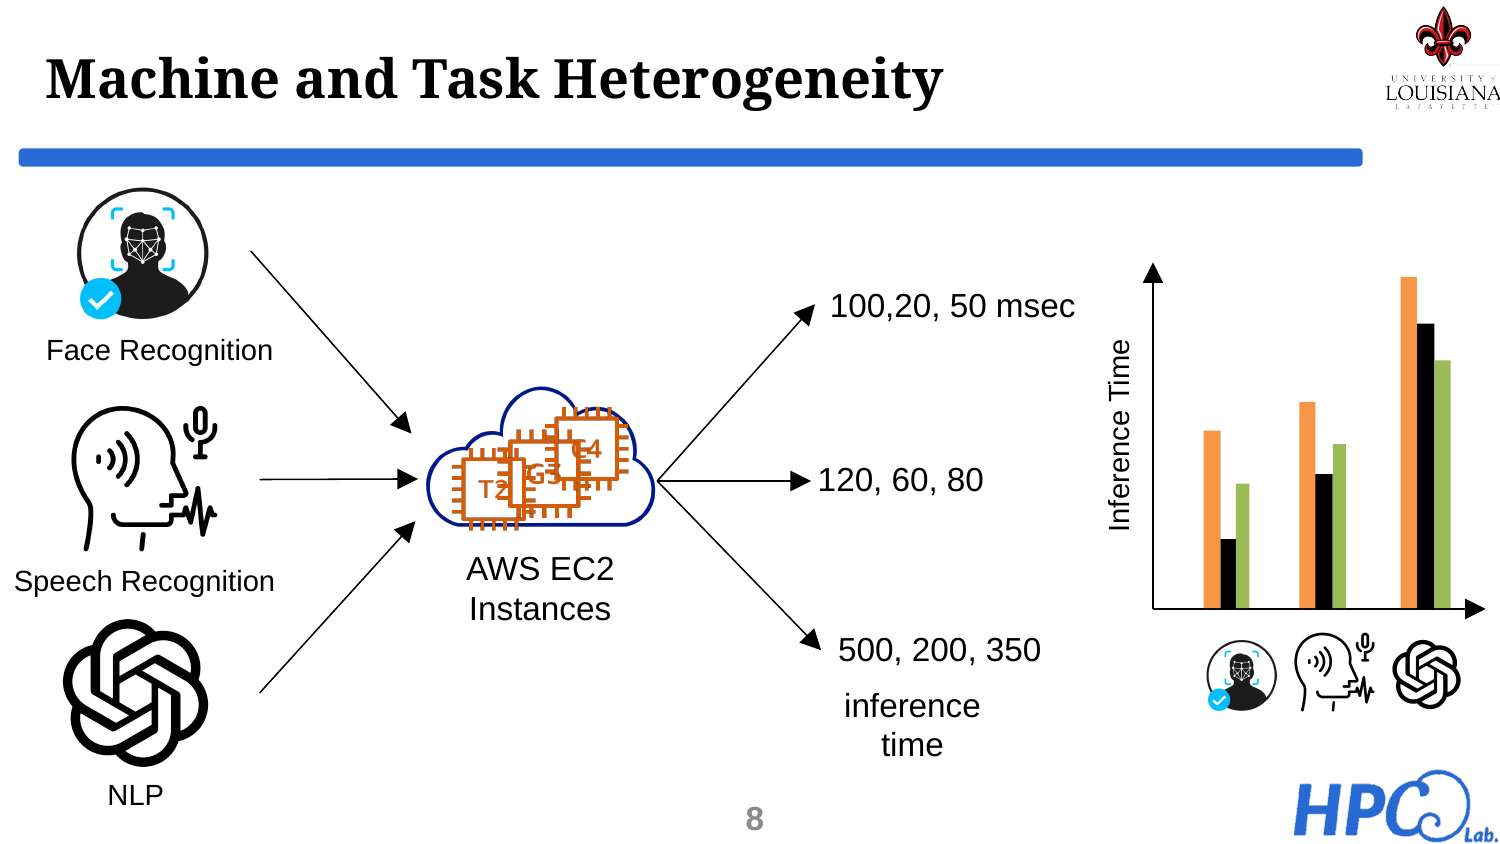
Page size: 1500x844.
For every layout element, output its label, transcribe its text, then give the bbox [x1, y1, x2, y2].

text_box AWS EC2 Instances [420, 548, 651, 635]
text_box [1297, 400, 1318, 608]
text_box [656, 480, 822, 651]
text_box 500, 200, 350 [823, 620, 1067, 676]
text_box [1318, 472, 1331, 608]
picture [1390, 632, 1463, 719]
title Machine and Task Heterogeneity [30, 14, 1366, 140]
text_box 120, 60, 80 [820, 451, 1015, 506]
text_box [250, 250, 412, 434]
slide_number 8 [579, 794, 930, 840]
picture [76, 172, 214, 322]
text_box inference time [818, 676, 1007, 771]
text_box 100,20, 50 msec [814, 276, 1113, 332]
text_box Speech Recognition [0, 554, 254, 605]
text_box [1223, 537, 1234, 608]
picture [1385, 6, 1500, 109]
picture [411, 369, 657, 541]
text_box [1419, 322, 1436, 608]
text_box [1202, 428, 1223, 608]
picture [58, 604, 213, 787]
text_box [259, 520, 416, 694]
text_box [657, 304, 816, 480]
text_box [1331, 442, 1348, 608]
text_box Inference Time [1092, 306, 1143, 565]
picture [67, 401, 222, 557]
text_box Face Recognition [30, 323, 245, 374]
text_box [1234, 482, 1252, 608]
text_box [1399, 275, 1419, 608]
text_box [1432, 358, 1453, 608]
picture [1292, 630, 1377, 715]
text_box NLP [85, 794, 187, 819]
picture [1291, 768, 1500, 844]
picture [1206, 632, 1280, 713]
